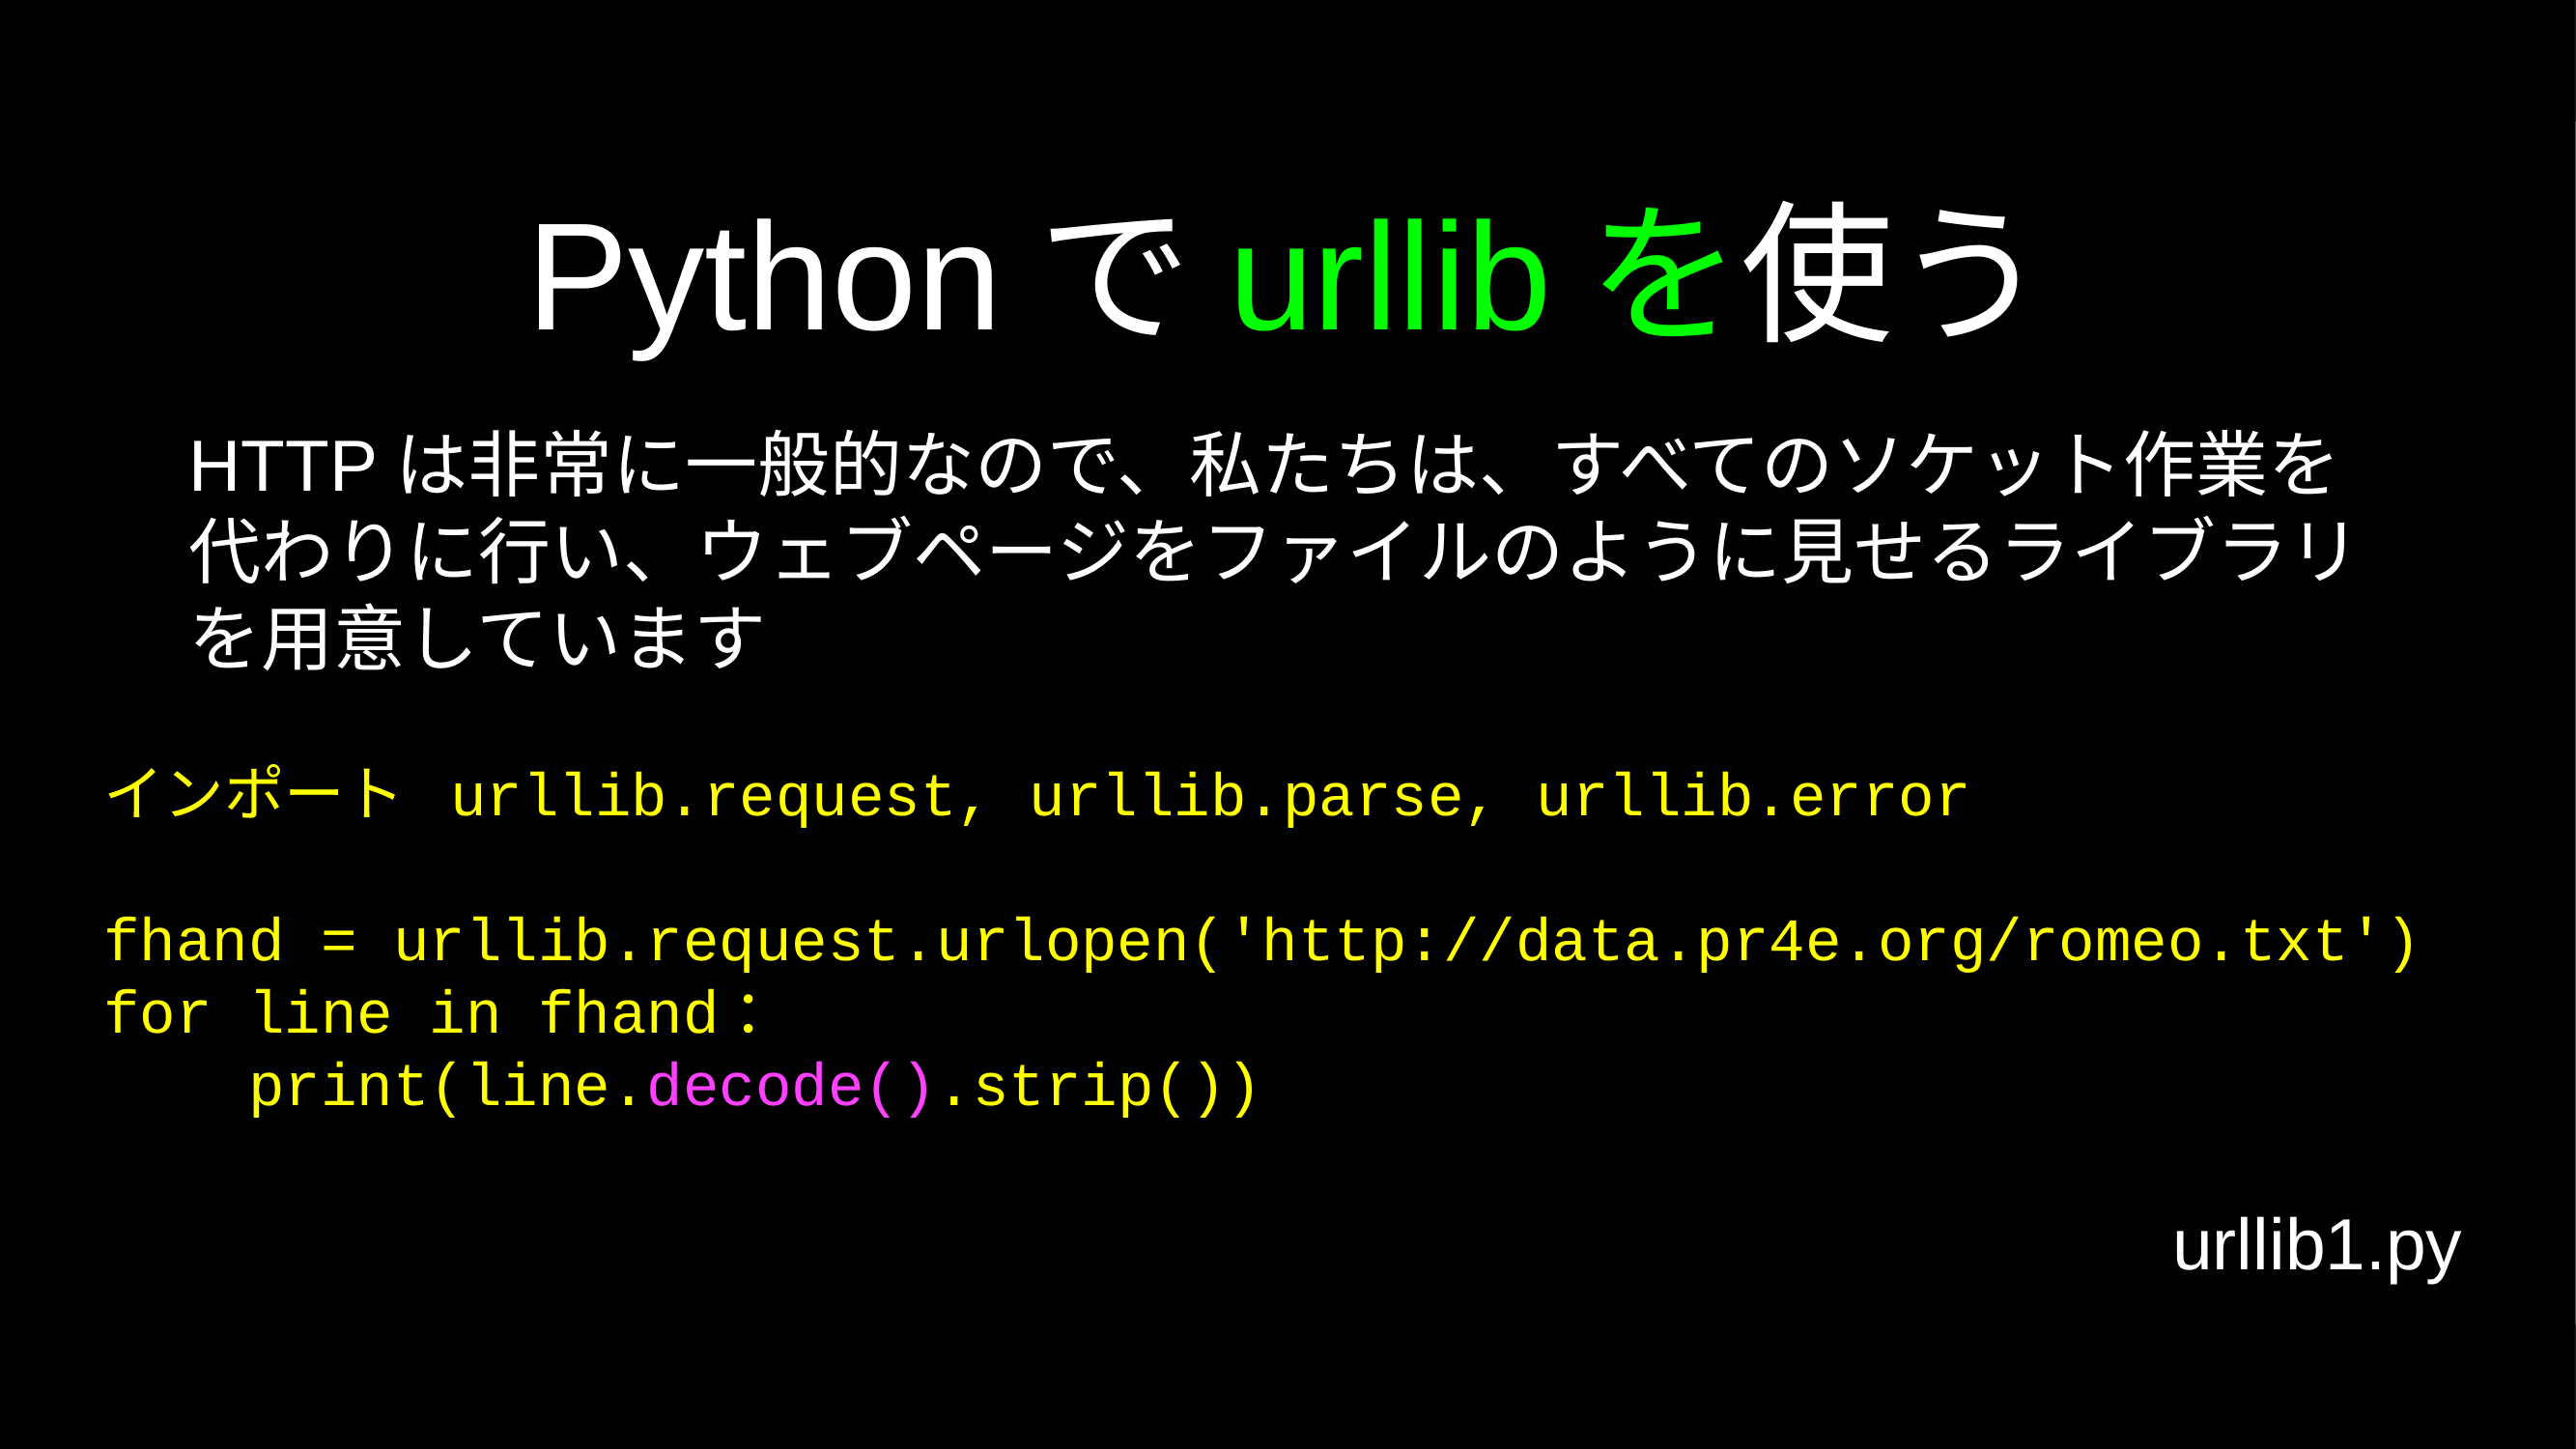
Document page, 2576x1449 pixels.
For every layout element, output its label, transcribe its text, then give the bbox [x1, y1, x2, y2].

text_box urllib1.py [2138, 1191, 2496, 1291]
text_box インポート urllib.request, urllib.parse, urllib.error fhand = urllib.request.urlopen('http://data.pr4e.org/romeo.txt') for line in fhand： print(line.decode().strip()) [103, 755, 2554, 1195]
list HTTPは非常に一般的なので、私たちは、すべてのソケット作業を代わりに行い、ウェブページをファイルのように見せるライブラリを用意しています [183, 412, 2391, 755]
list HTTPは非常に一般的なので、私たちは、すべてのソケット作業を代わりに行い、ウェブページをファイルのように見せるライブラリを用意しています [183, 1195, 2391, 1317]
title Pythonでurllibを使う [183, 133, 2391, 403]
